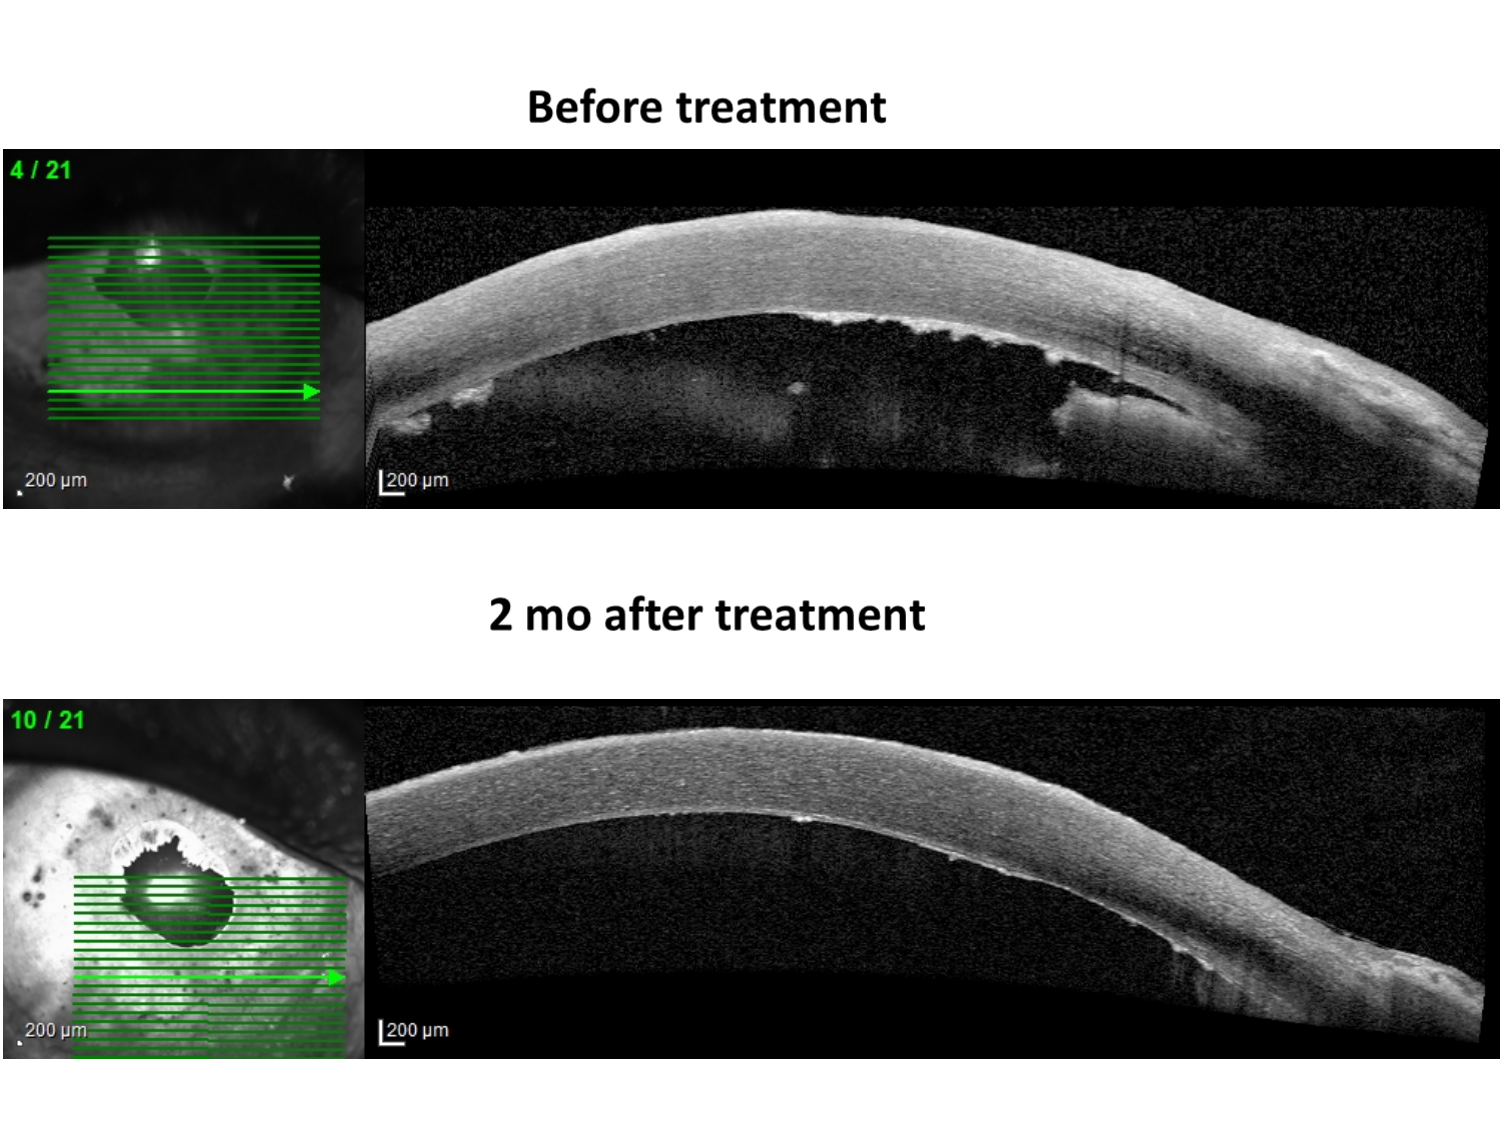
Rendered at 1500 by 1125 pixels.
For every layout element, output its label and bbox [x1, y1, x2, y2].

picture [2, 37, 1500, 509]
picture [374, 544, 1039, 674]
picture [2, 699, 1500, 1059]
